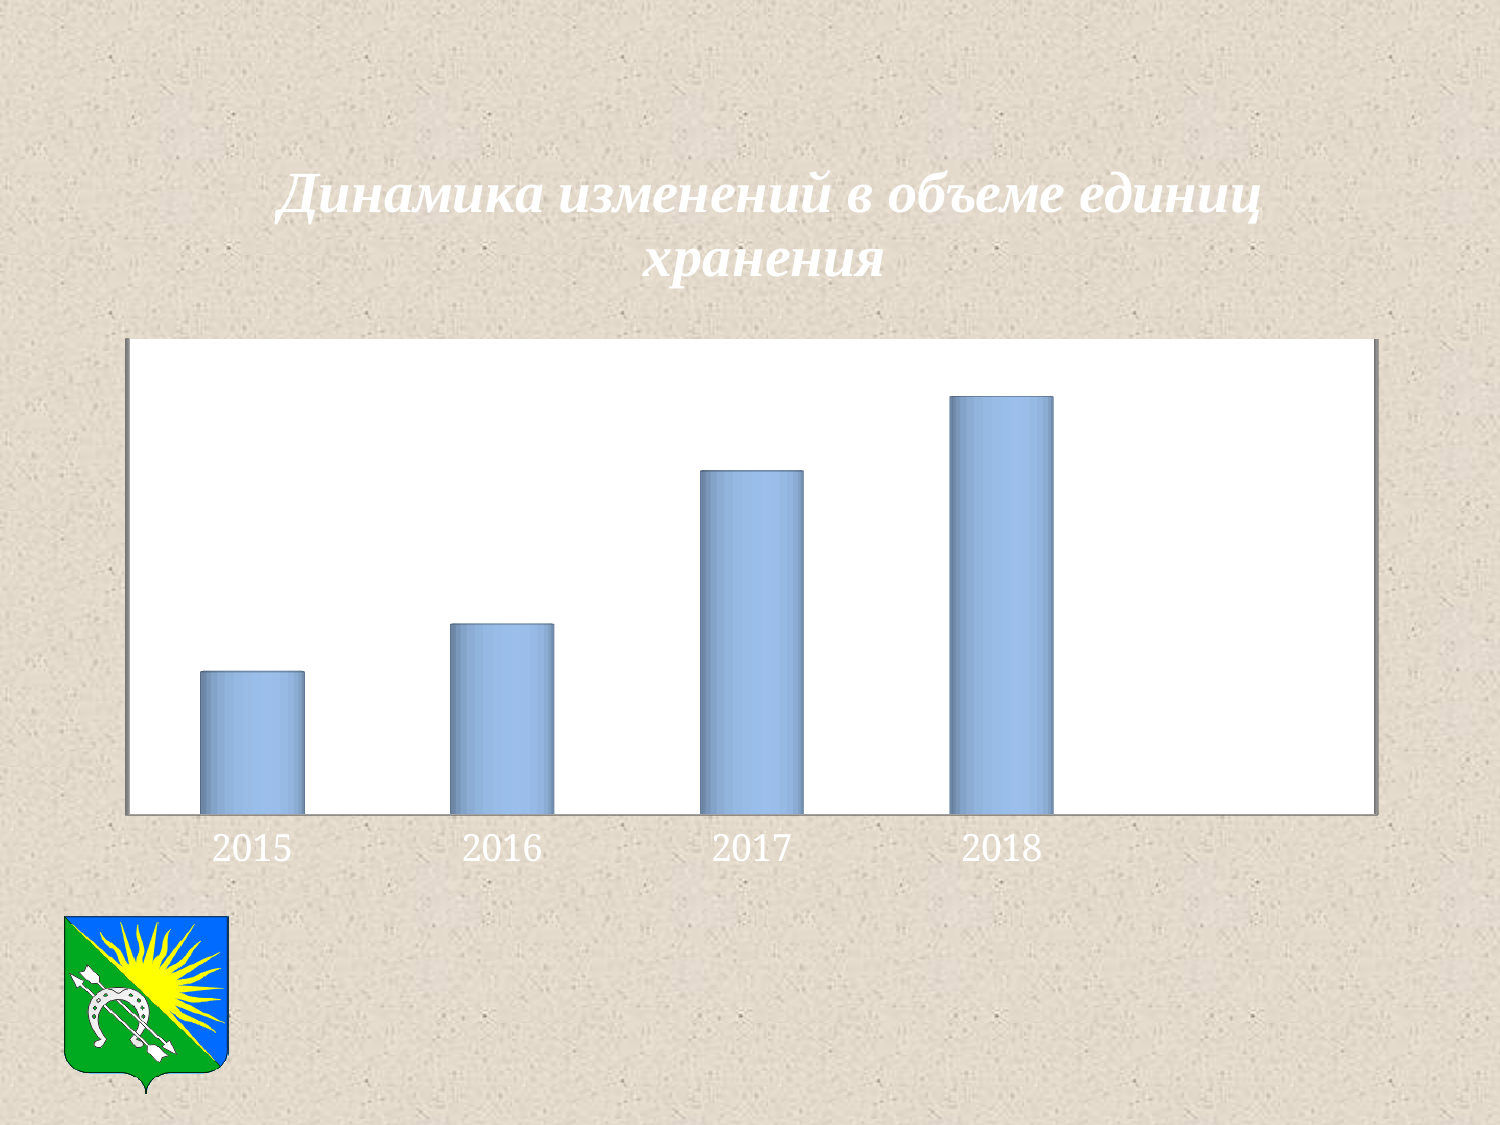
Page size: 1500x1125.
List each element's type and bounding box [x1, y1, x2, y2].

picture [0, 0, 1500, 1125]
chart [78, 139, 1426, 887]
